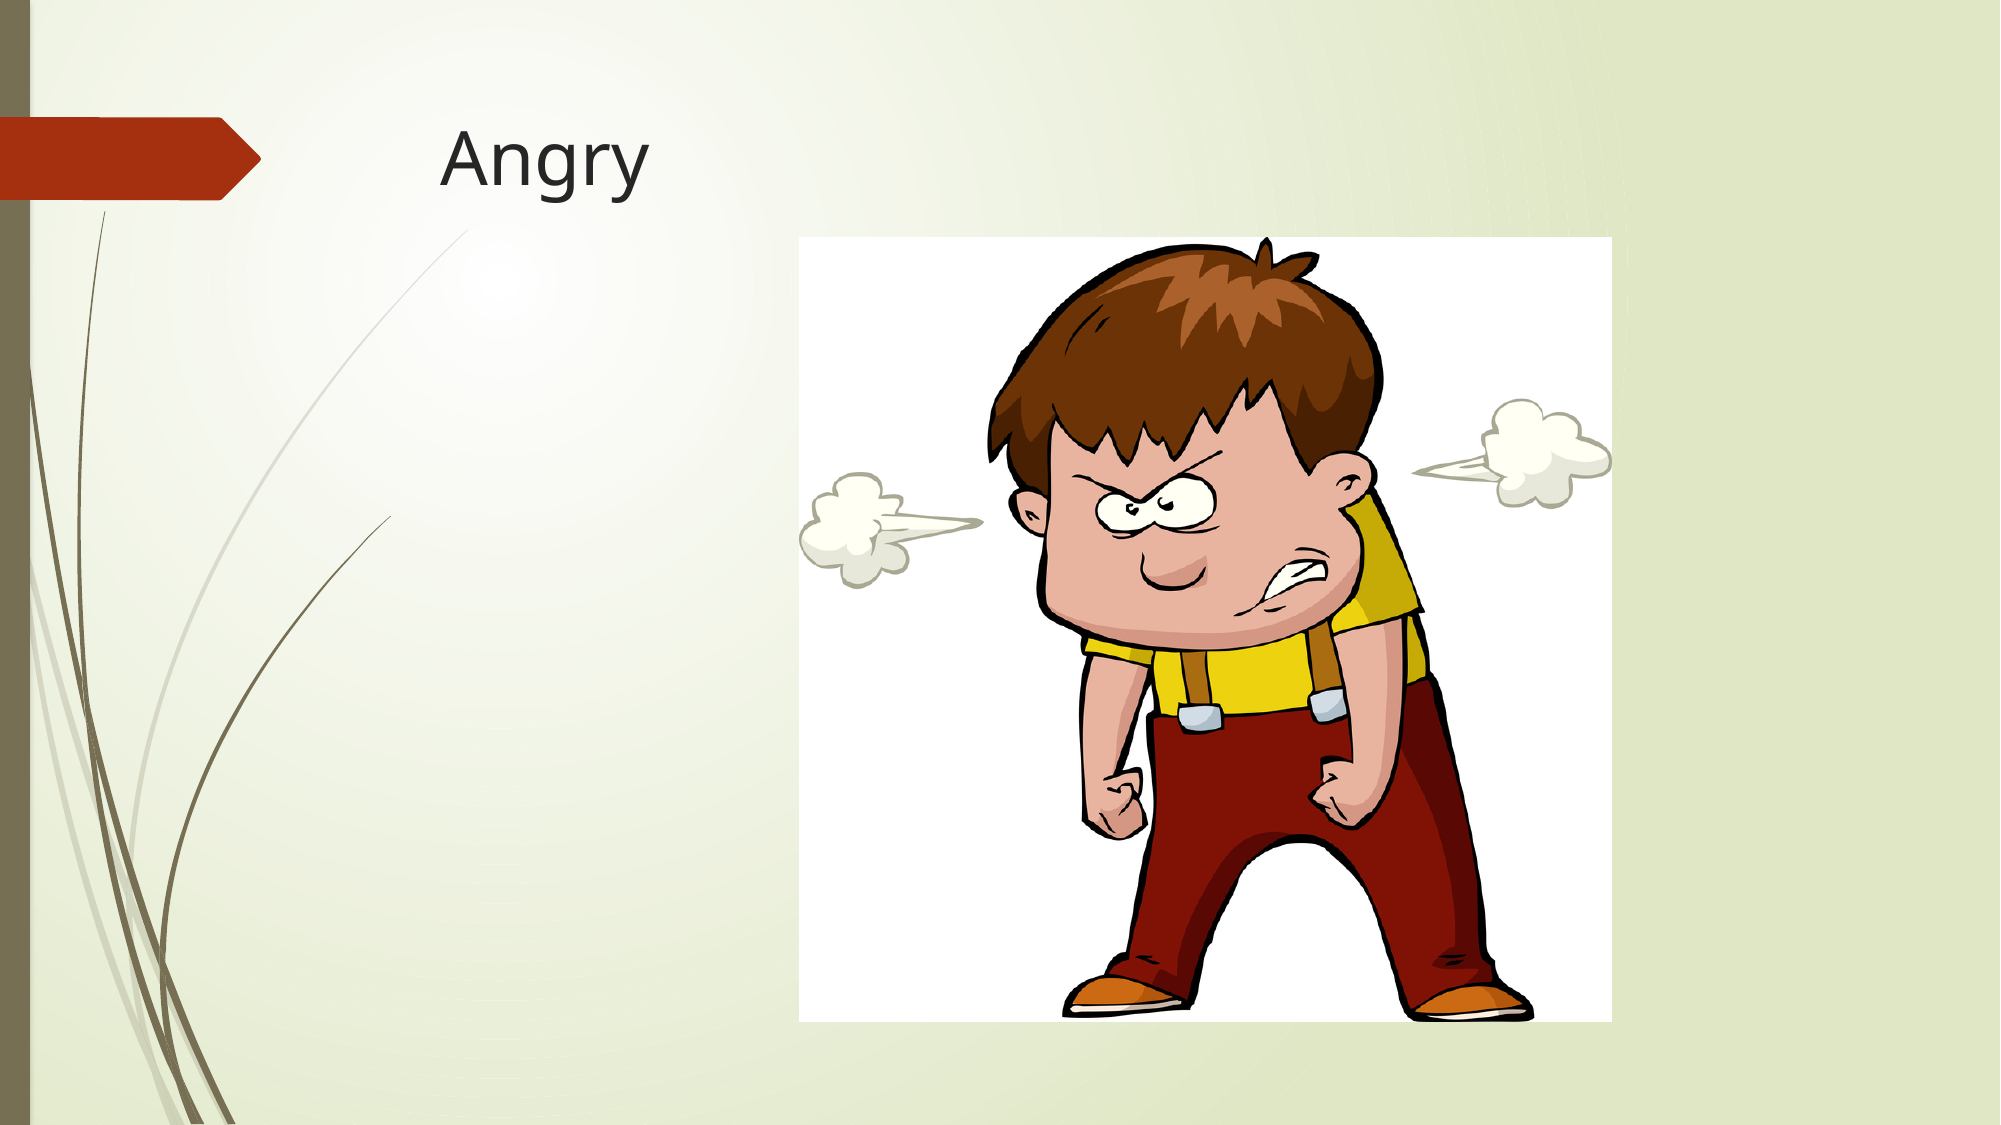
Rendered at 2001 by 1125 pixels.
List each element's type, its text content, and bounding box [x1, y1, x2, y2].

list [798, 237, 1612, 1022]
title Angry [425, 102, 1888, 313]
